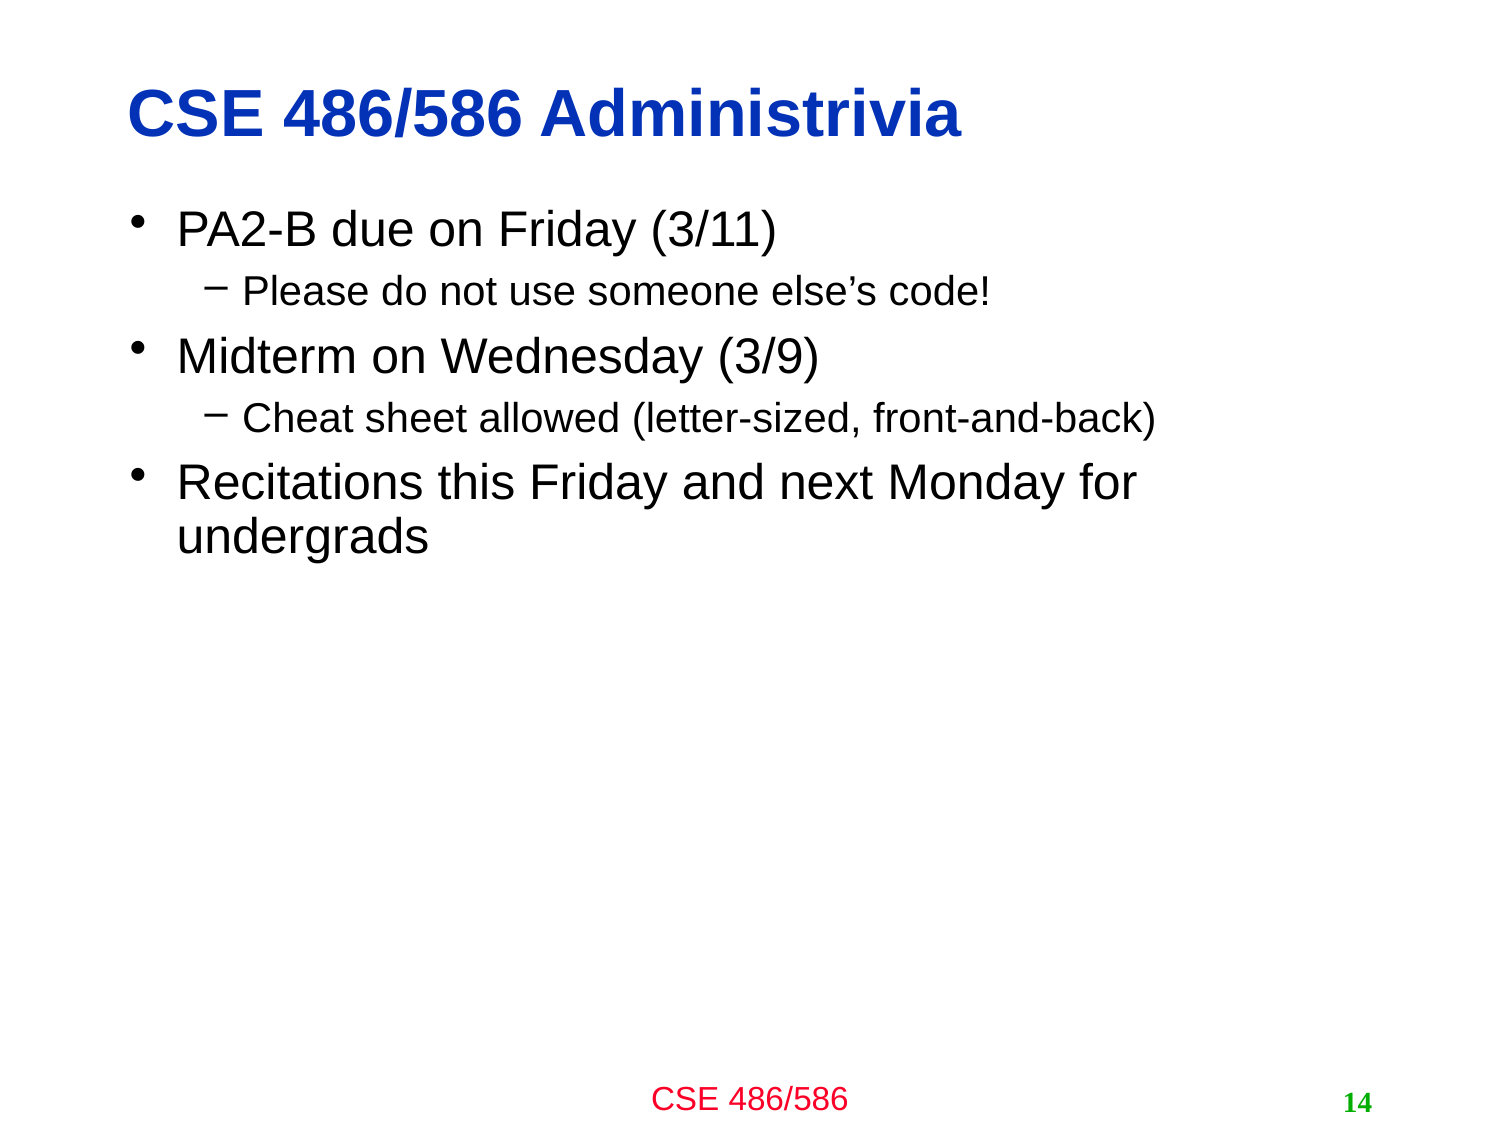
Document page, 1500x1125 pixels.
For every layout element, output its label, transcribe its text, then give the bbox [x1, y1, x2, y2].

list PA2-B due on Friday (3/11) Please do not use someone else’s code! Midterm on Wednesday (3/9) Cheat sheet allowed (letter-sized, front-and-back) Recitations this Friday and next Monday for undergrads [114, 195, 1376, 1005]
title CSE 486/586 Administrivia [112, 53, 1310, 176]
slide_number 14 [1074, 1076, 1388, 1125]
